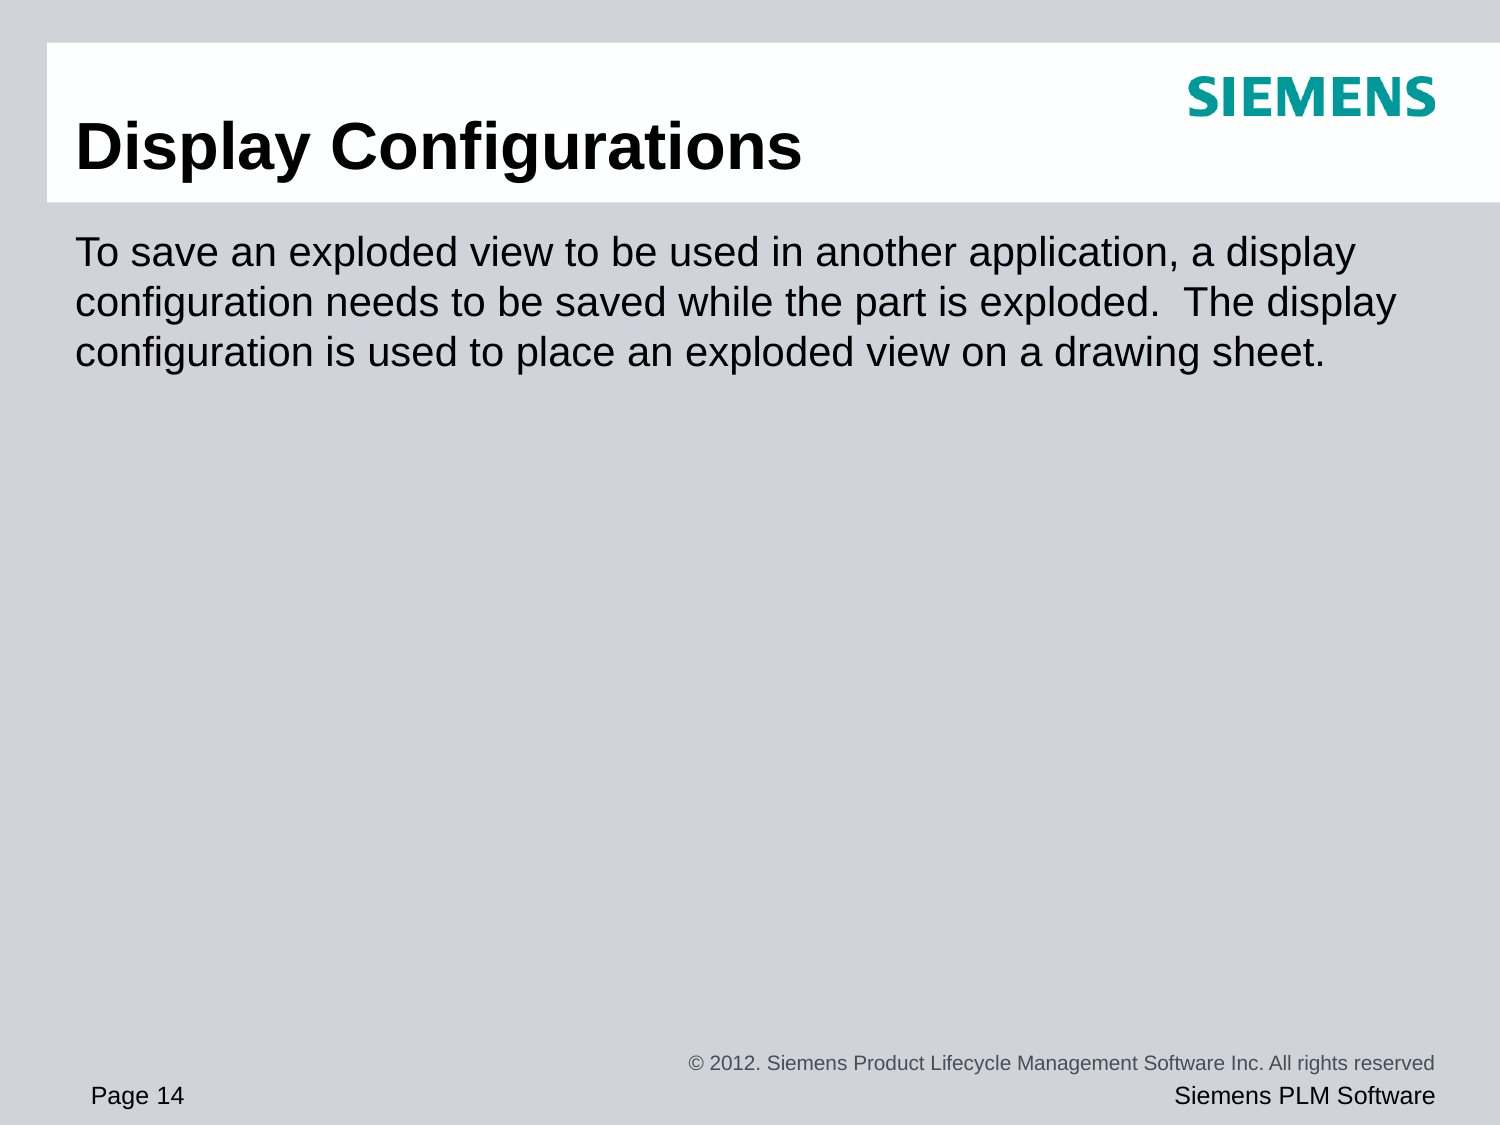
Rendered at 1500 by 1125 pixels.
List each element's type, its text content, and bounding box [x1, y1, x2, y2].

list To save an exploded view to be used in another application, a display configuration needs to be saved while the part is exploded. The display configuration is used to place an exploded view on a drawing sheet. [74, 224, 1413, 1038]
title Display Configurations [74, 49, 1095, 183]
picture [1181, 69, 1444, 123]
